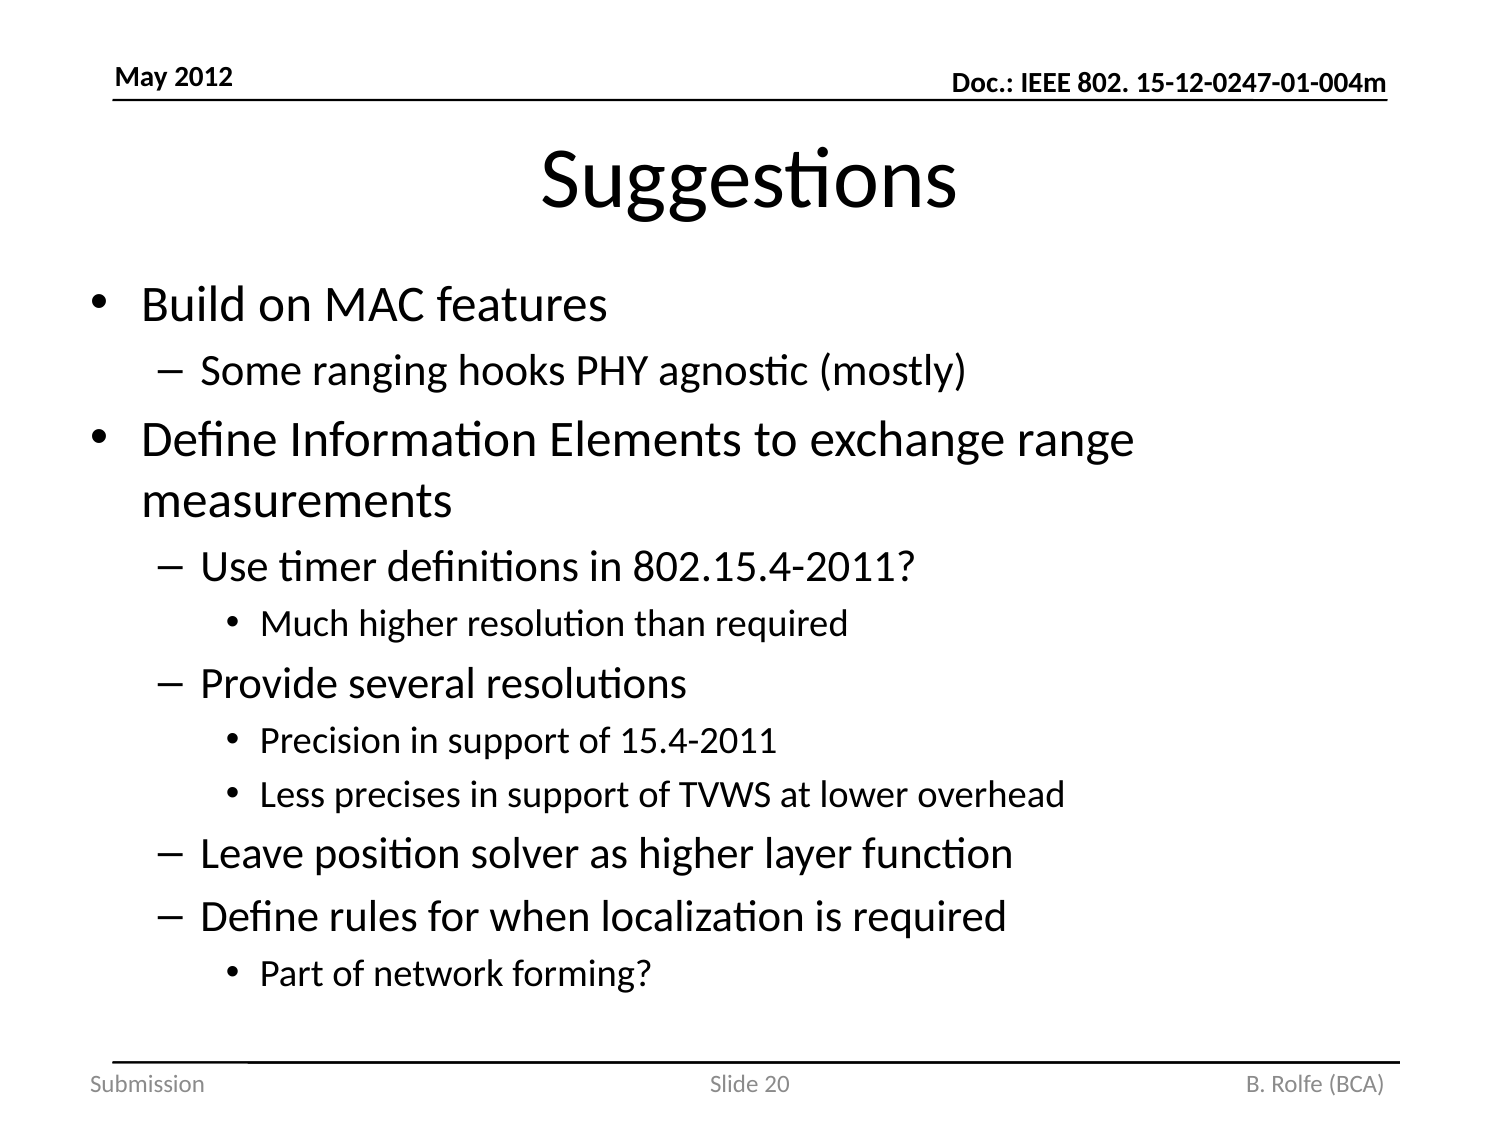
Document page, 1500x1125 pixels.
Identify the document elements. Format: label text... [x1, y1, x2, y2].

list Build on MAC features Some ranging hooks PHY agnostic (mostly) Define Information Elements to exchange range measurements Use timer definitions in 802.15.4-2011? Much higher resolution than required Provide several resolutions Precision in support of 15.4-2011 Less precises in support of TVWS at lower overhead Leave position solver as higher layer function Define rules for when localization is required Part of network forming? [75, 262, 1425, 1005]
title Suggestions [75, 112, 1425, 233]
